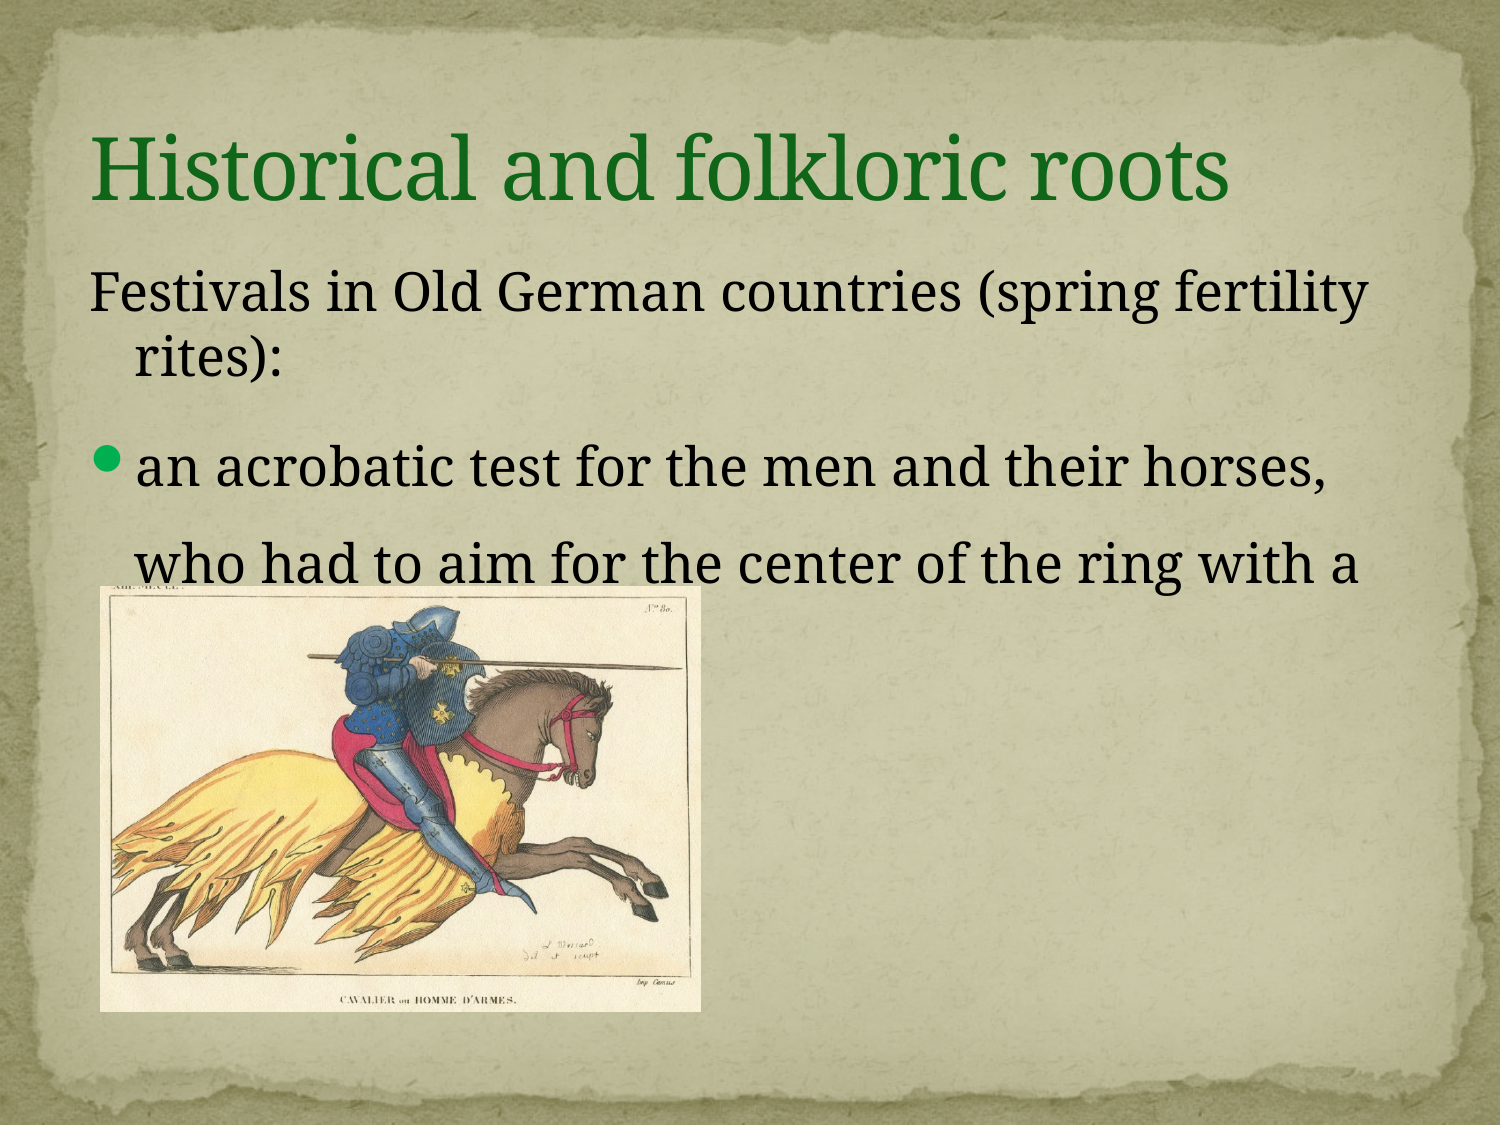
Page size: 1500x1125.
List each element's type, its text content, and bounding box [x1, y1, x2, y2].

picture [100, 586, 701, 1012]
title Historical and folkloric roots [74, 24, 1425, 225]
list Festivals in Old German countries (spring fertility rites): an acrobatic test for the men and their horses, who had to aim for the center of the ring with a spear. [75, 249, 1425, 1000]
